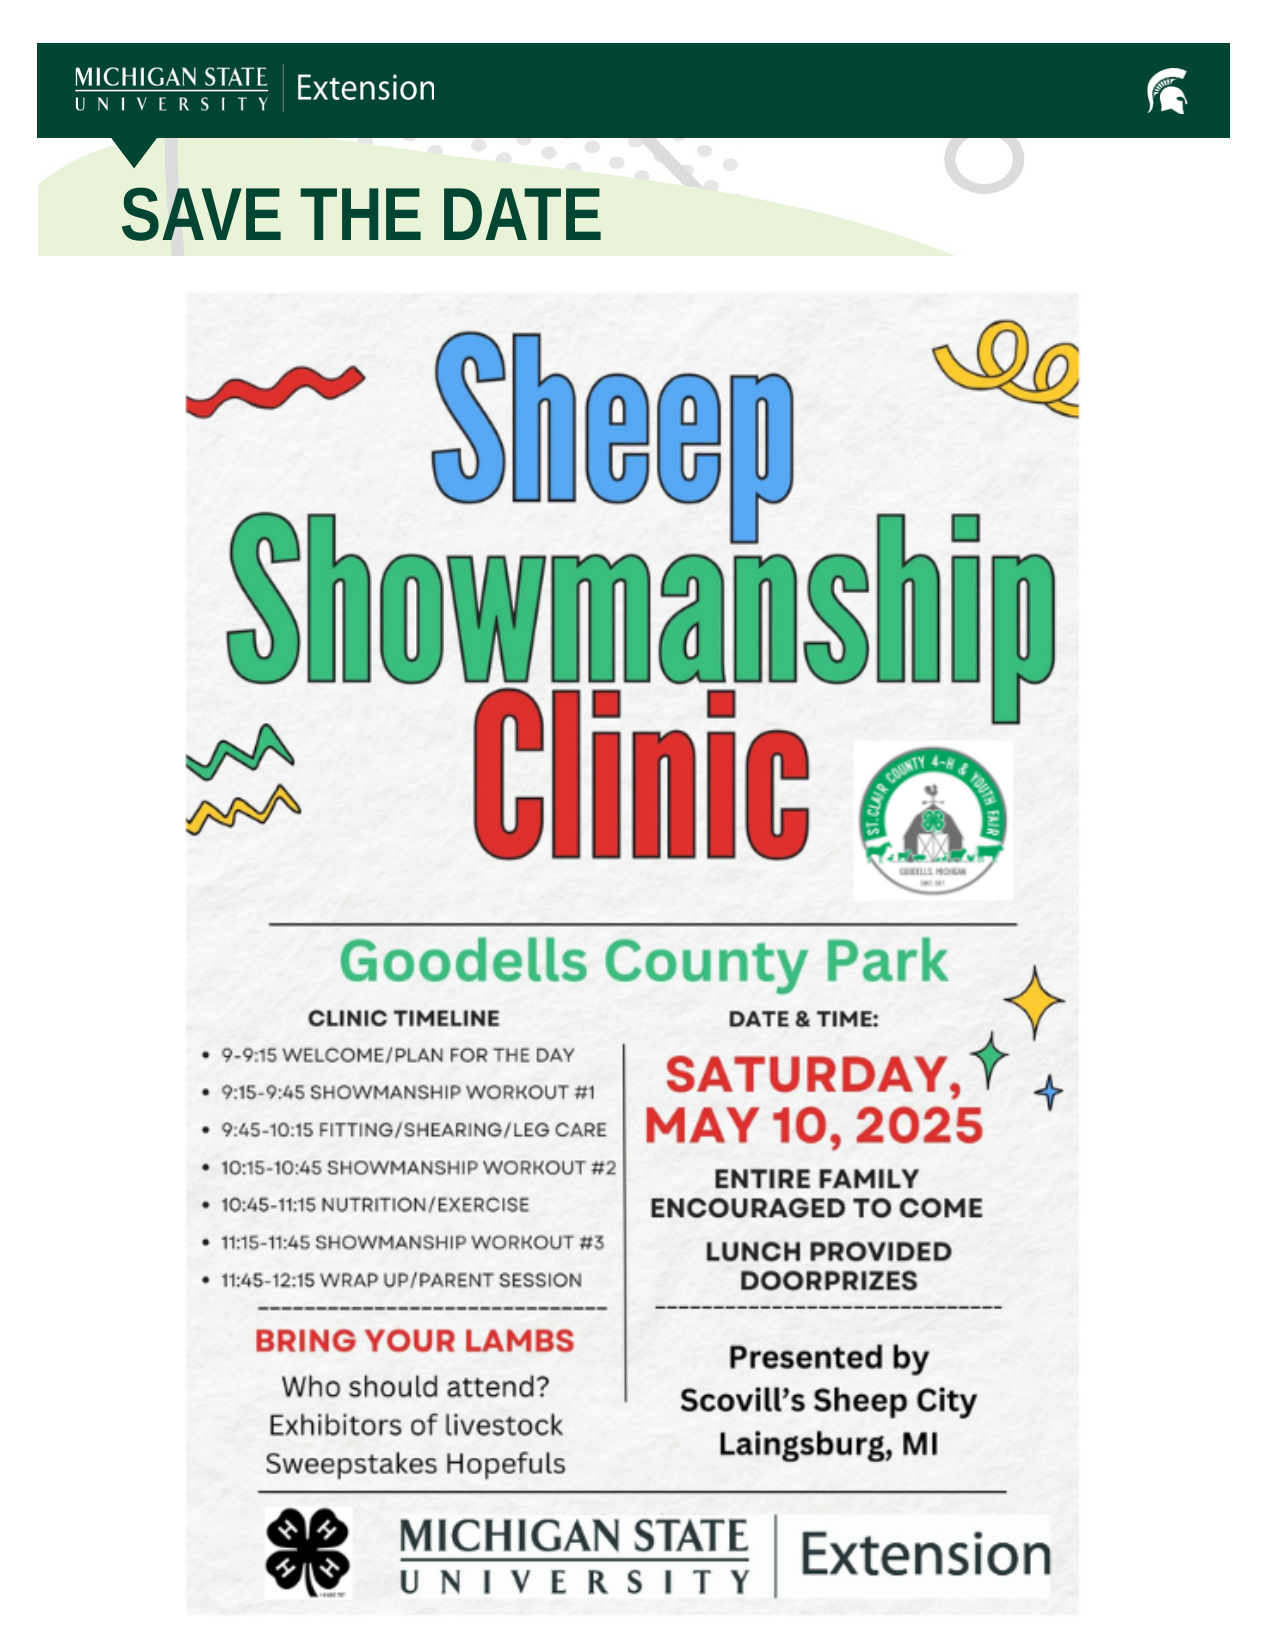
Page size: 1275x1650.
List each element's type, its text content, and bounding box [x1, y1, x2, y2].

picture [177, 273, 1098, 1629]
list SAVE THE DATE [105, 168, 1123, 253]
